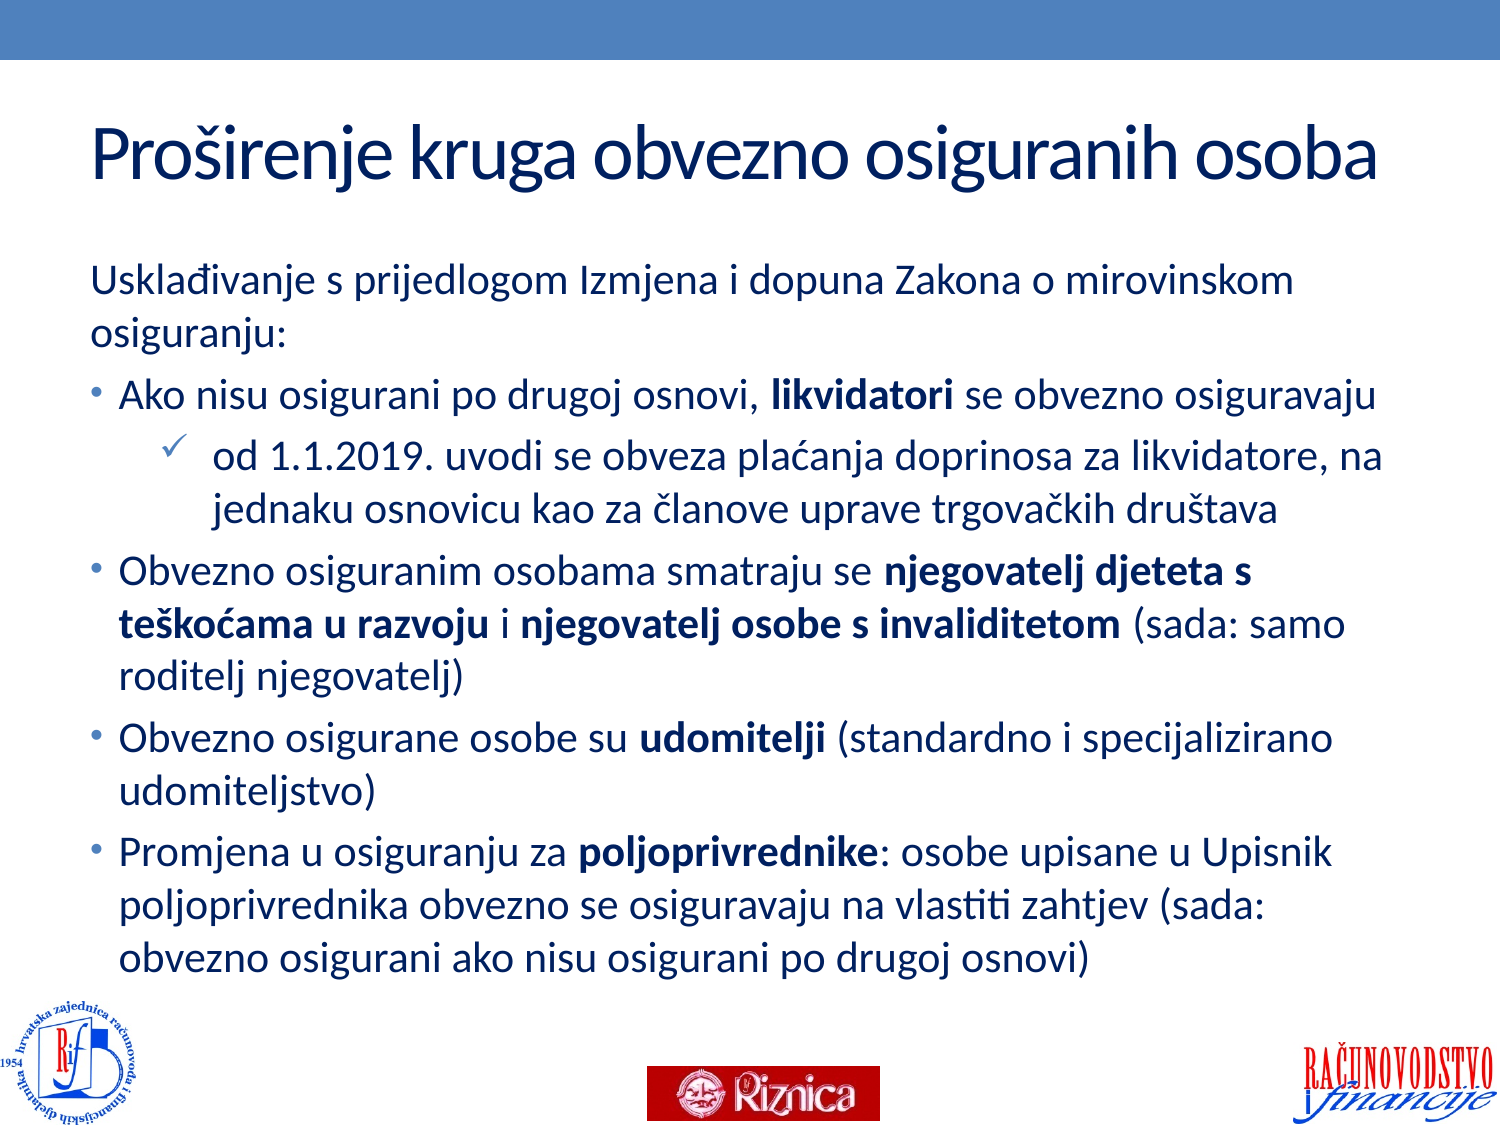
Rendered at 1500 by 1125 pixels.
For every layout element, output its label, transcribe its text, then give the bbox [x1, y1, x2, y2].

title Proširenje kruga obvezno osiguranih osoba [75, 87, 1425, 209]
picture [1293, 1042, 1497, 1124]
picture [647, 1066, 880, 1121]
list Usklađivanje s prijedlogom Izmjena i dopuna Zakona o mirovinskom osiguranju: Ako nisu osigurani po drugoj osnovi, likvidatori se obvezno osiguravaju od 1.1.2019. uvodi se obveza plaćanja doprinosa za likvidatore, na jednaku osnovicu kao za članove uprave trgovačkih društava Obvezno osiguranim osobama smatraju se njegovatelj djeteta s teškoćama u razvoju i njegovatelj osobe s invaliditetom (sada: samo roditelj njegovatelj) Obvezno osigurane osobe su udomitelji (standardno i specijalizirano udomiteljstvo) Promjena u osiguranju za poljoprivrednike: osobe upisane u Upisnik poljoprivrednika obvezno se osiguravaju na vlastiti zahtjev (sada: obvezno osigurani ako nisu osigurani po drugoj osnovi) [75, 243, 1425, 1063]
picture [0, 1001, 136, 1125]
